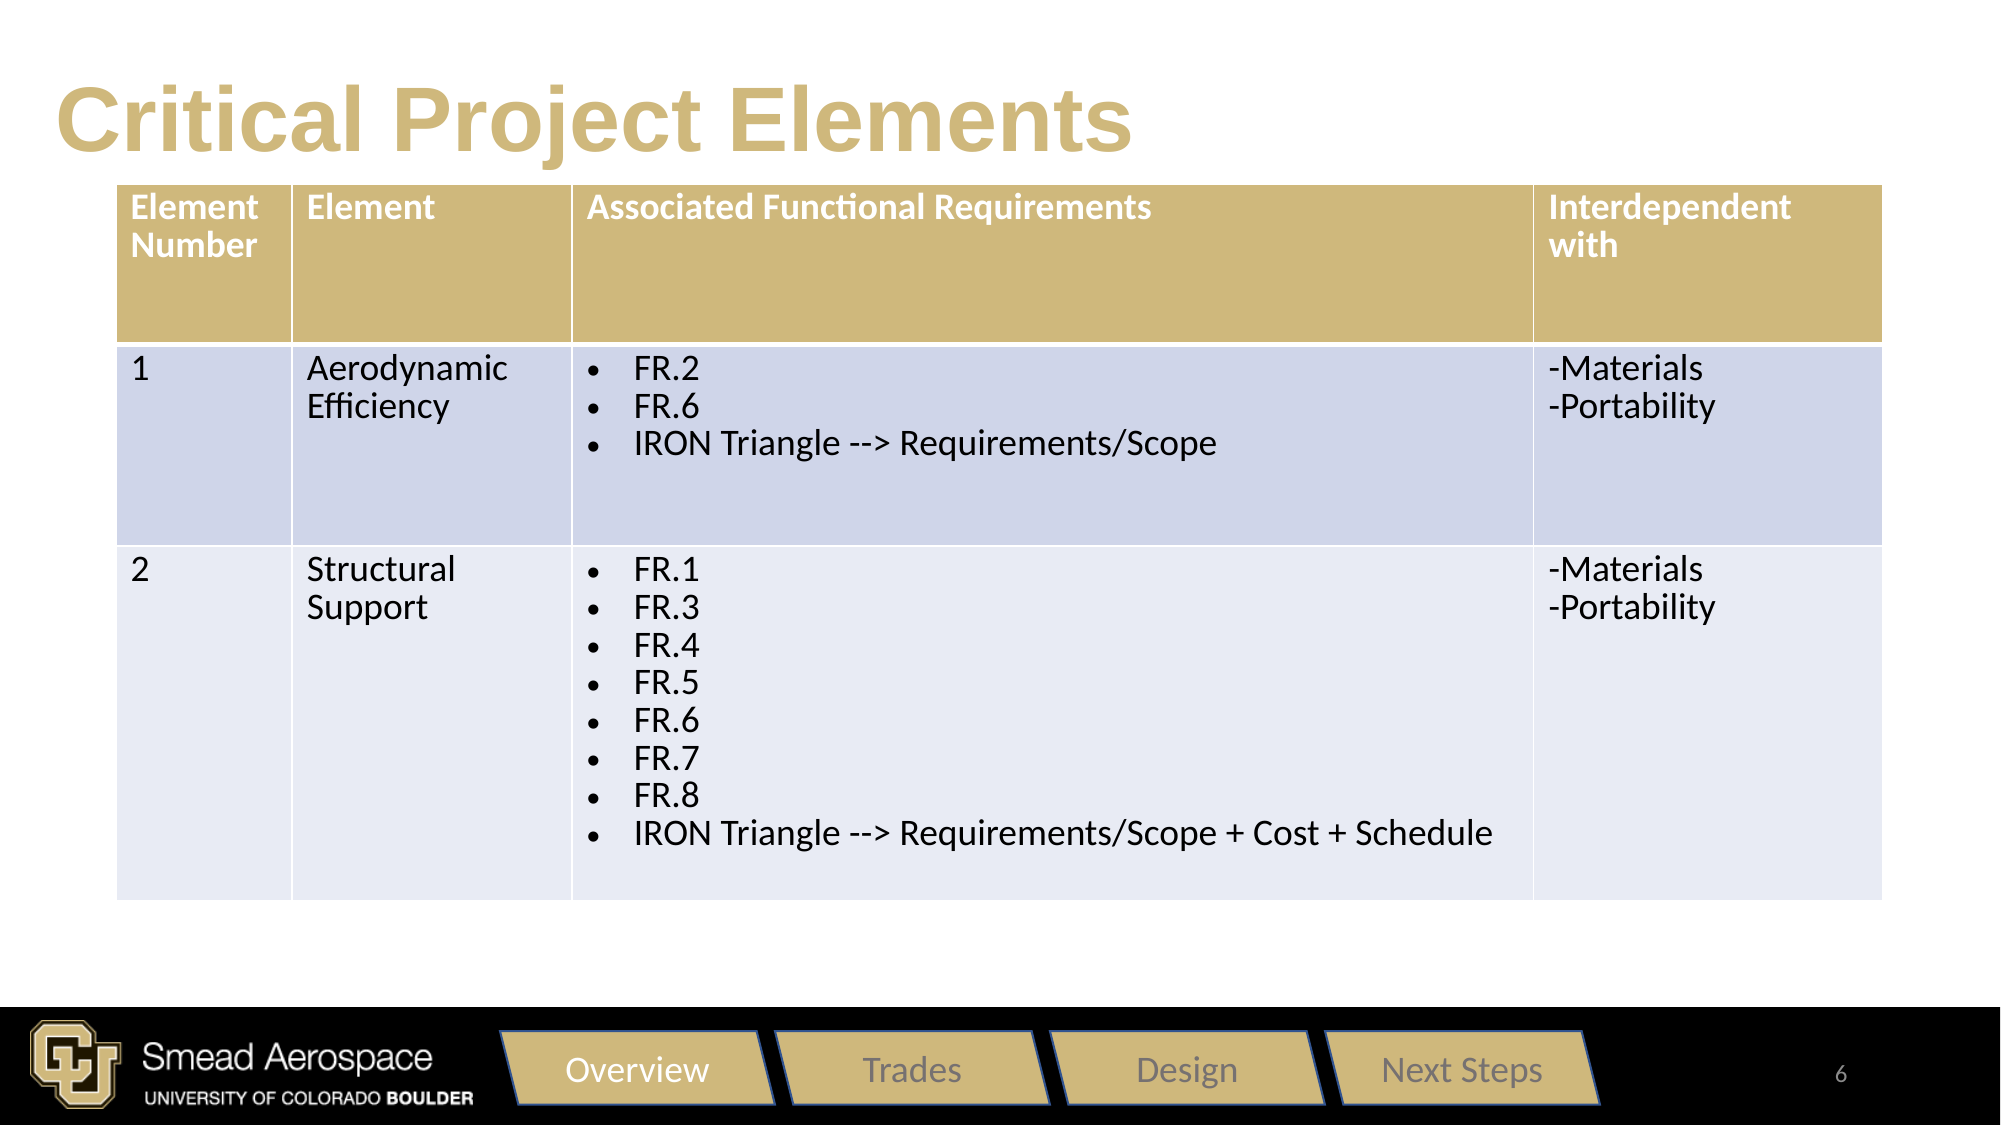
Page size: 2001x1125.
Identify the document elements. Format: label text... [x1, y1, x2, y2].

picture [30, 1020, 473, 1109]
table_cell -Materials -Portability [1534, 347, 1882, 545]
table_cell 2 [117, 547, 291, 900]
table_cell Structural Support [293, 547, 571, 900]
title Critical Project Elements [40, 5, 1387, 237]
table_cell FR.1 FR.3 FR.4 FR.5 FR.6 FR.7 FR.8 IRON Triangle --> Requirements/Scope + Cost + Schedule [573, 547, 1533, 900]
table_header Interdependent with [1534, 185, 1882, 342]
table_cell Aerodynamic Efficiency [293, 347, 571, 545]
text_box Next Steps [1323, 1030, 1602, 1106]
table_cell 1 [117, 347, 291, 545]
text_box Overview [498, 1030, 777, 1106]
text_box Trades [773, 1030, 1052, 1106]
table_header Element [293, 185, 571, 342]
table_header Associated Functional Requirements [573, 185, 1533, 342]
text_box Design [1048, 1030, 1327, 1106]
table_cell FR.2 FR.6 IRON Triangle --> Requirements/Scope [573, 347, 1533, 545]
table_header Element Number [117, 185, 291, 342]
table_cell -Materials -Portability [1534, 547, 1882, 900]
slide_number 6 [1586, 1042, 1863, 1103]
